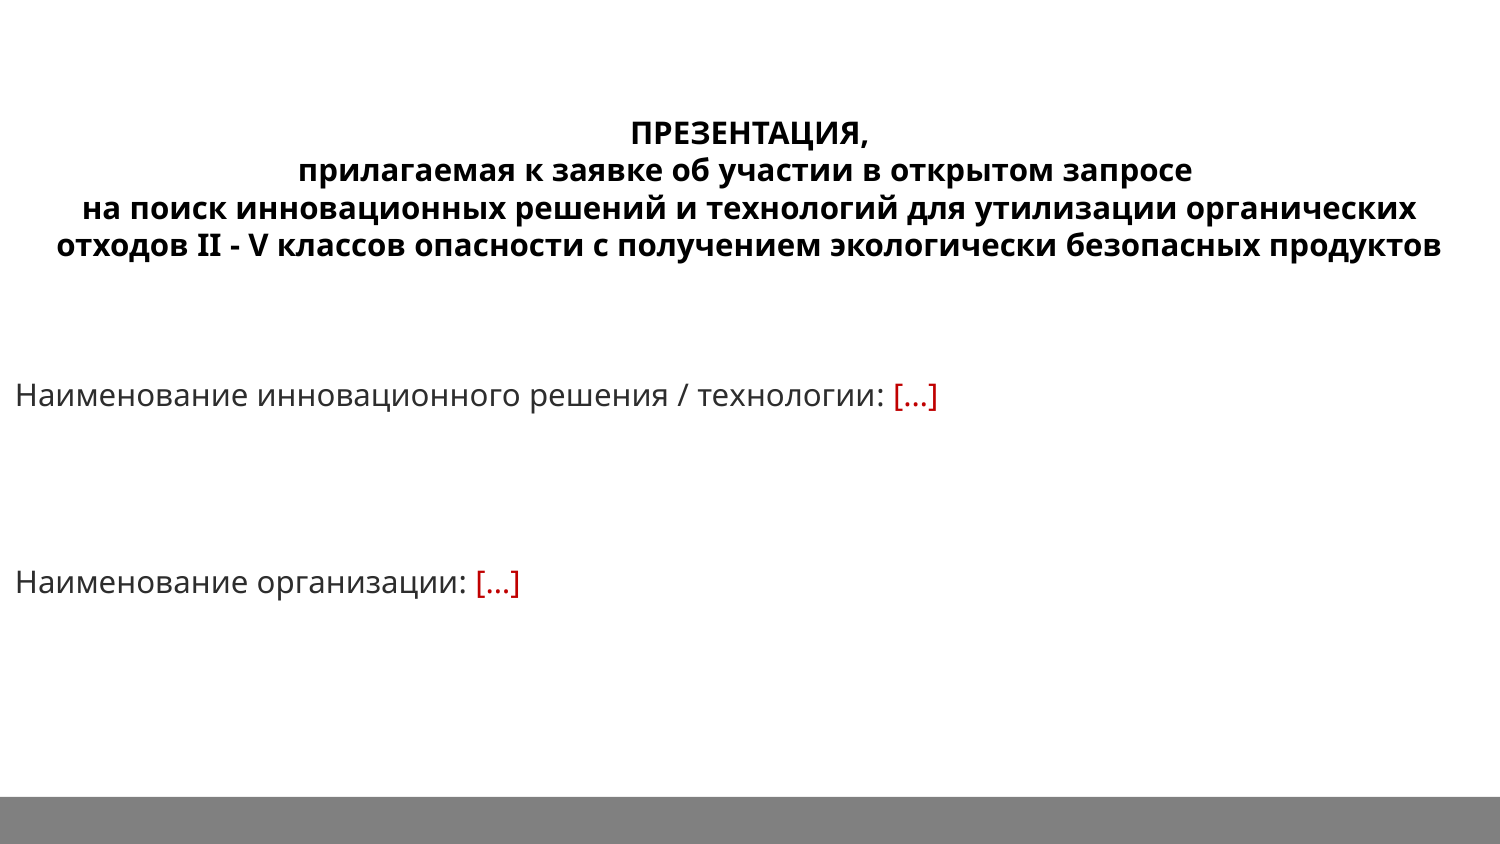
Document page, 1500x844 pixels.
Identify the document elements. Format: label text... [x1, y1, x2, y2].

text_box ПРЕЗЕНТАЦИЯ, прилагаемая к заявке об участии в открытом запросе на поиск инновационных решений и технологий для утилизации органических отходов II - V классов опасности с получением экологически безопасных продуктов Наименование инновационного решения / технологии: […] Наименование организации: […] [0, 68, 1500, 683]
text_box [0, 796, 1500, 844]
